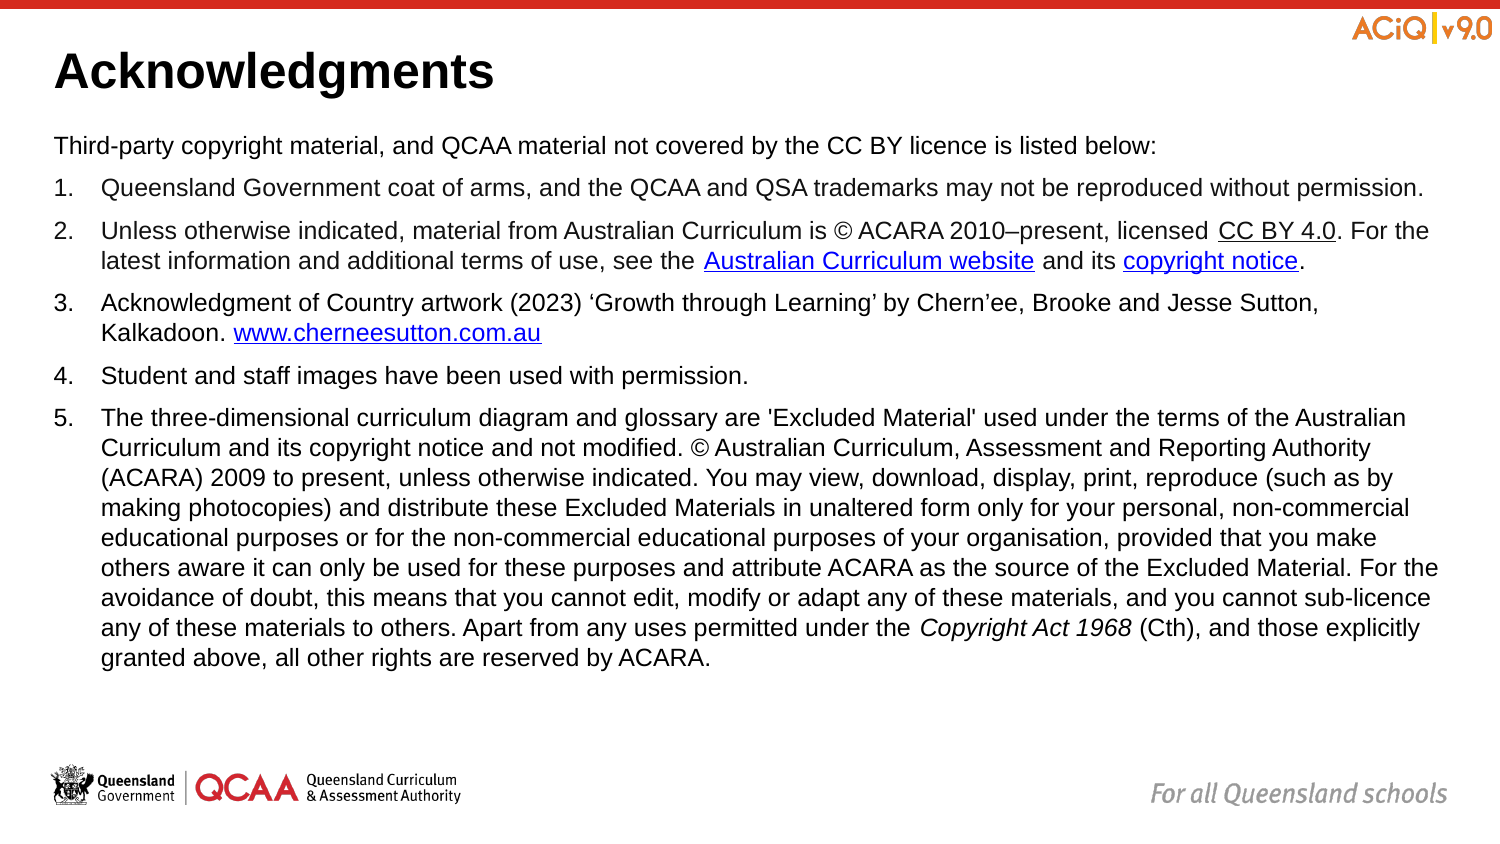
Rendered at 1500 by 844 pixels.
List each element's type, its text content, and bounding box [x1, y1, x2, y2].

title Acknowledgments [53, 45, 1448, 105]
picture [1352, 12, 1492, 44]
list Third-party copyright material, and QCAA material not covered by the CC BY licence is listed below: Queensland Government coat of arms, and the QCAA and QSA trademarks may not be reproduced without permission. Unless otherwise indicated, material from Australian Curriculum is © ACARA 2010–present, licensed CC BY 4.0. For the latest information and additional terms of use, see the Australian Curriculum website and its copyright notice. Acknowledgment of Country artwork (2023) ‘Growth through Learning’ by Chern’ee, Brooke and Jesse Sutton, Kalkadoon. www.cherneesutton.com.au Student and staff images have been used with permission. The three-dimensional curriculum diagram and glossary are 'Excluded Material' used under the terms of the Australian Curriculum and its copyright notice and not modified. © Australian Curriculum, Assessment and Reporting Authority (ACARA) 2009 to present, unless otherwise indicated. You may view, download, display, print, reproduce (such as by making photocopies) and distribute these Excluded Materials in unaltered form only for your personal, non-commercial educational purposes or for the non-commercial educational purposes of your organisation, provided that you make others aware it can only be used for these purposes and attribute ACARA as the source of the Excluded Material. For the avoidance of doubt, this means that you cannot edit, modify or adapt any of these materials, and you cannot sub-licence any of these materials to others. Apart from any uses permitted under the Copyright Act 1968 (Cth), and those explicitly granted above, all other rights are reserved by ACARA. [53, 126, 1448, 735]
picture [49, 764, 462, 805]
picture [1151, 782, 1447, 806]
